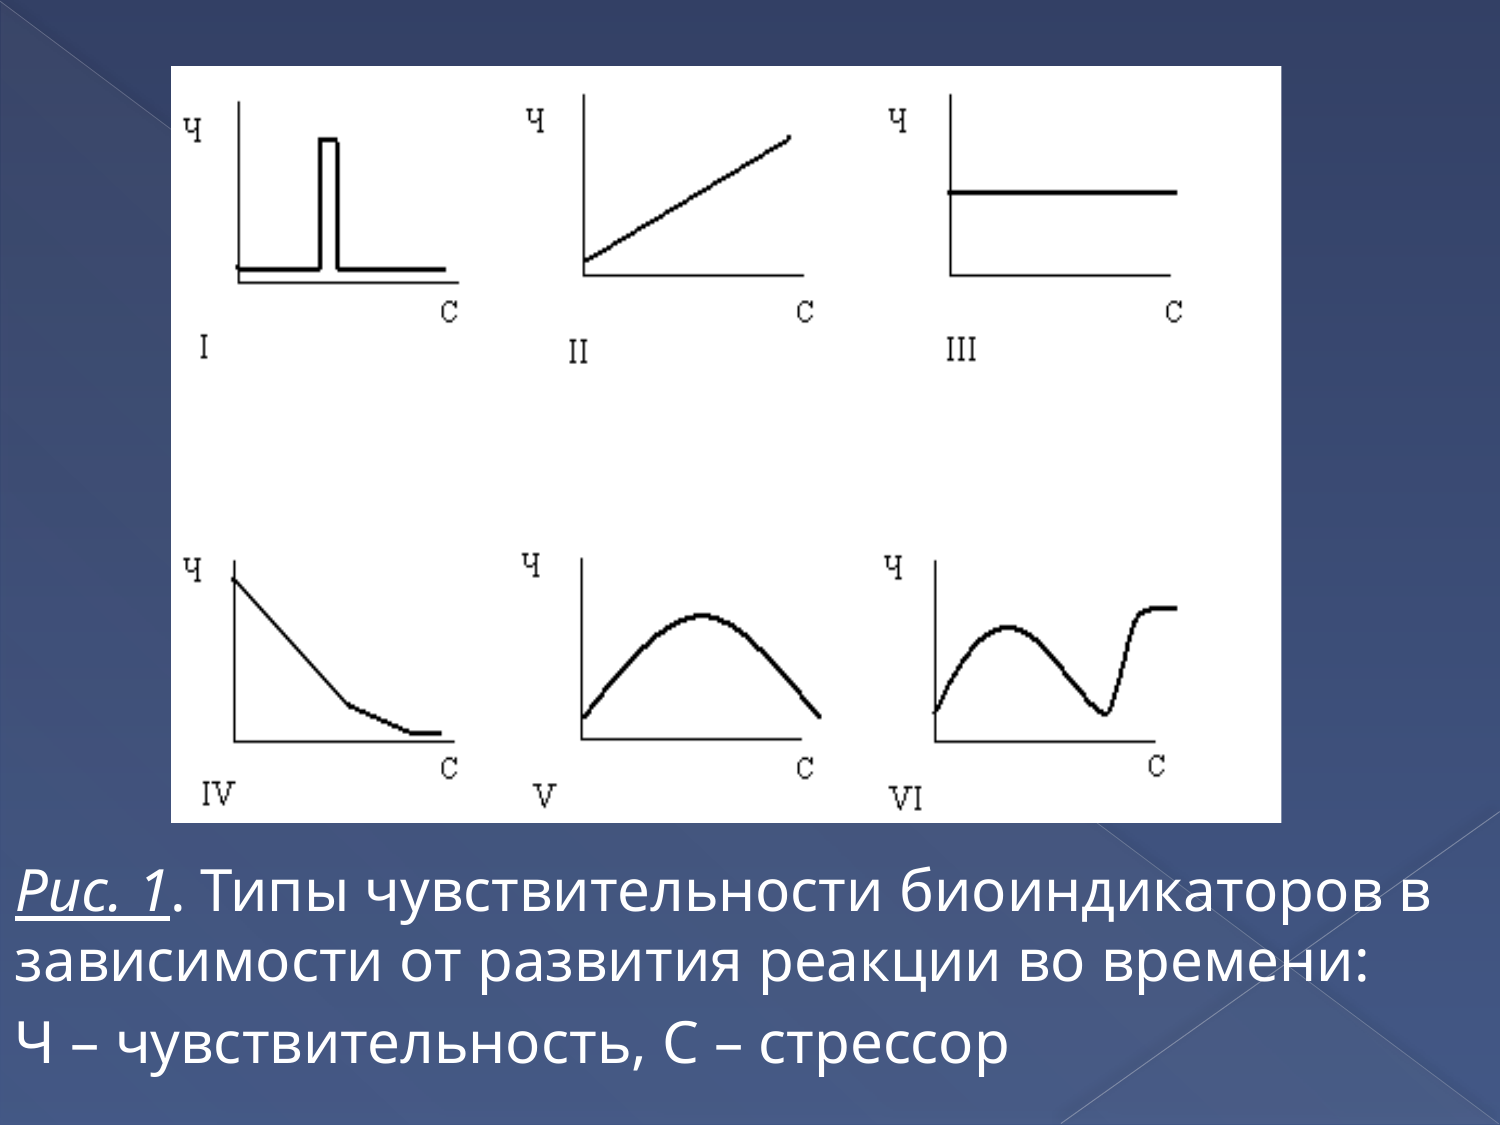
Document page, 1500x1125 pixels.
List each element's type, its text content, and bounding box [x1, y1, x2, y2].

picture [170, 66, 1282, 823]
list Рис. 1. Типы чувствительности биоиндикаторов в зависимости от развития реакции во времени: Ч – чувствительность, С – стрессор [0, 846, 1500, 1094]
